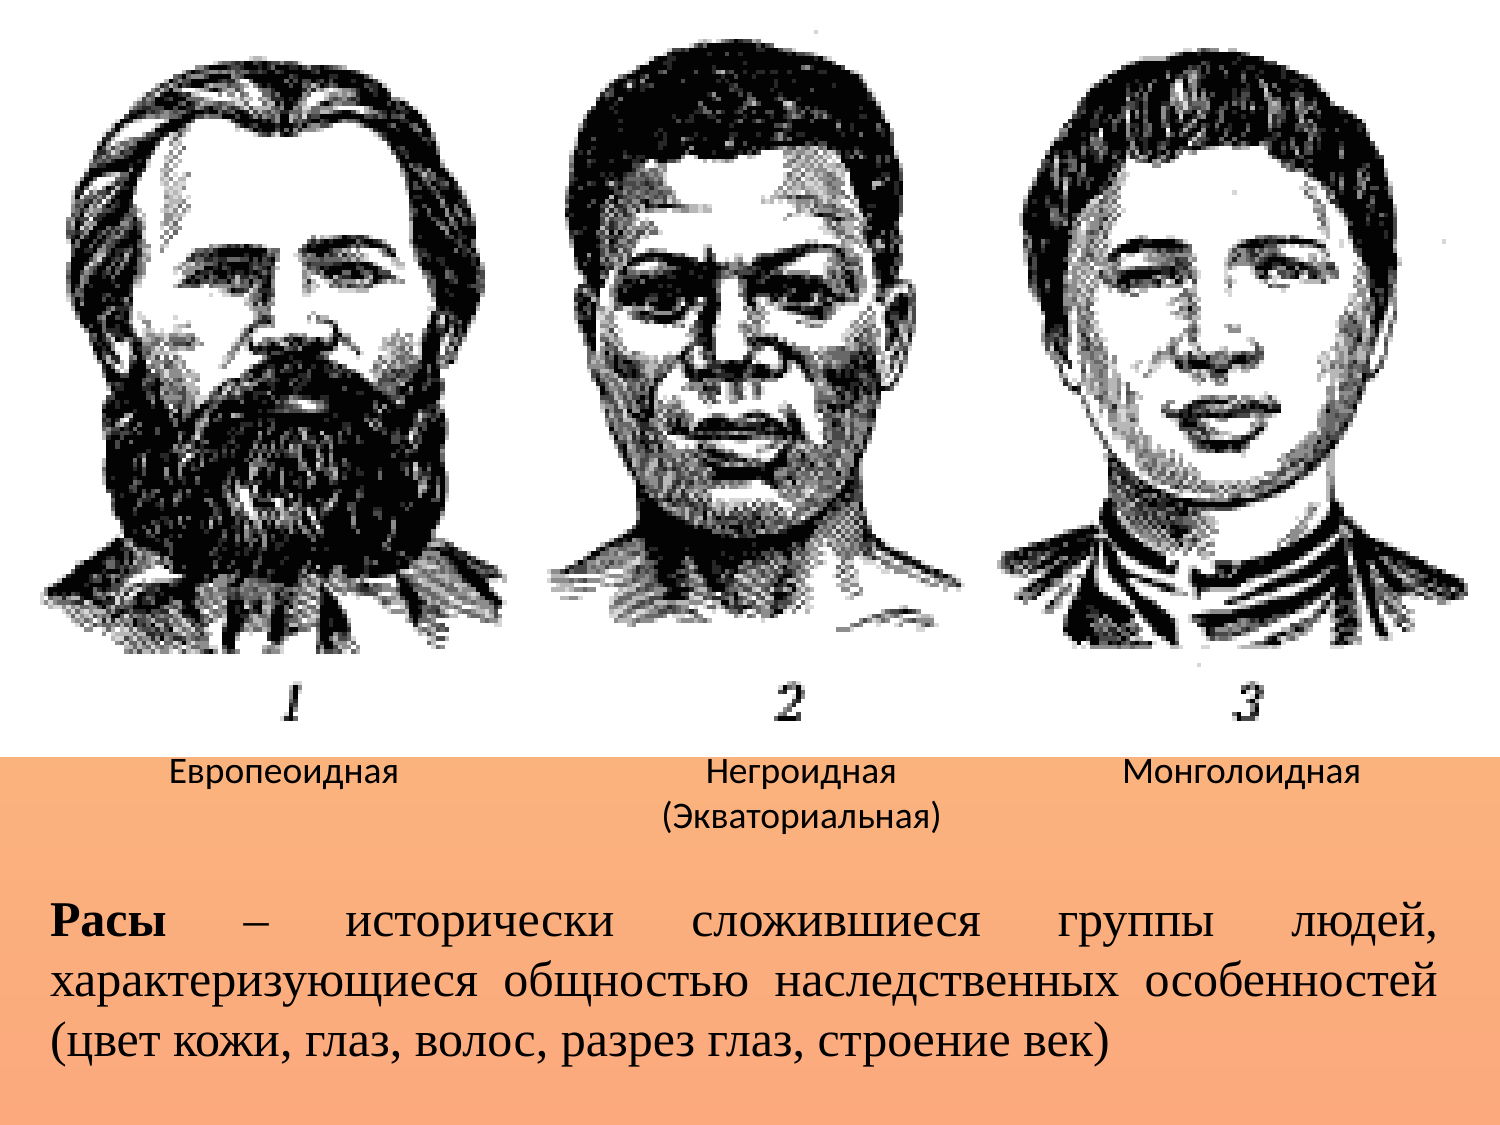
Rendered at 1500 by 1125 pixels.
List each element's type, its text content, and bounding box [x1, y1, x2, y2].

text_box Европеоидная [154, 766, 424, 798]
text_box Негроидная (Экваториальная) [646, 766, 957, 843]
picture [0, 0, 1500, 757]
text_box Расы – исторически сложившиеся группы людей, характеризующиеся общностью наследственных особенностей (цвет кожи, глаз, волос, разрез глаз, строение век) [35, 878, 1454, 1074]
text_box Монголоидная [1107, 766, 1377, 798]
